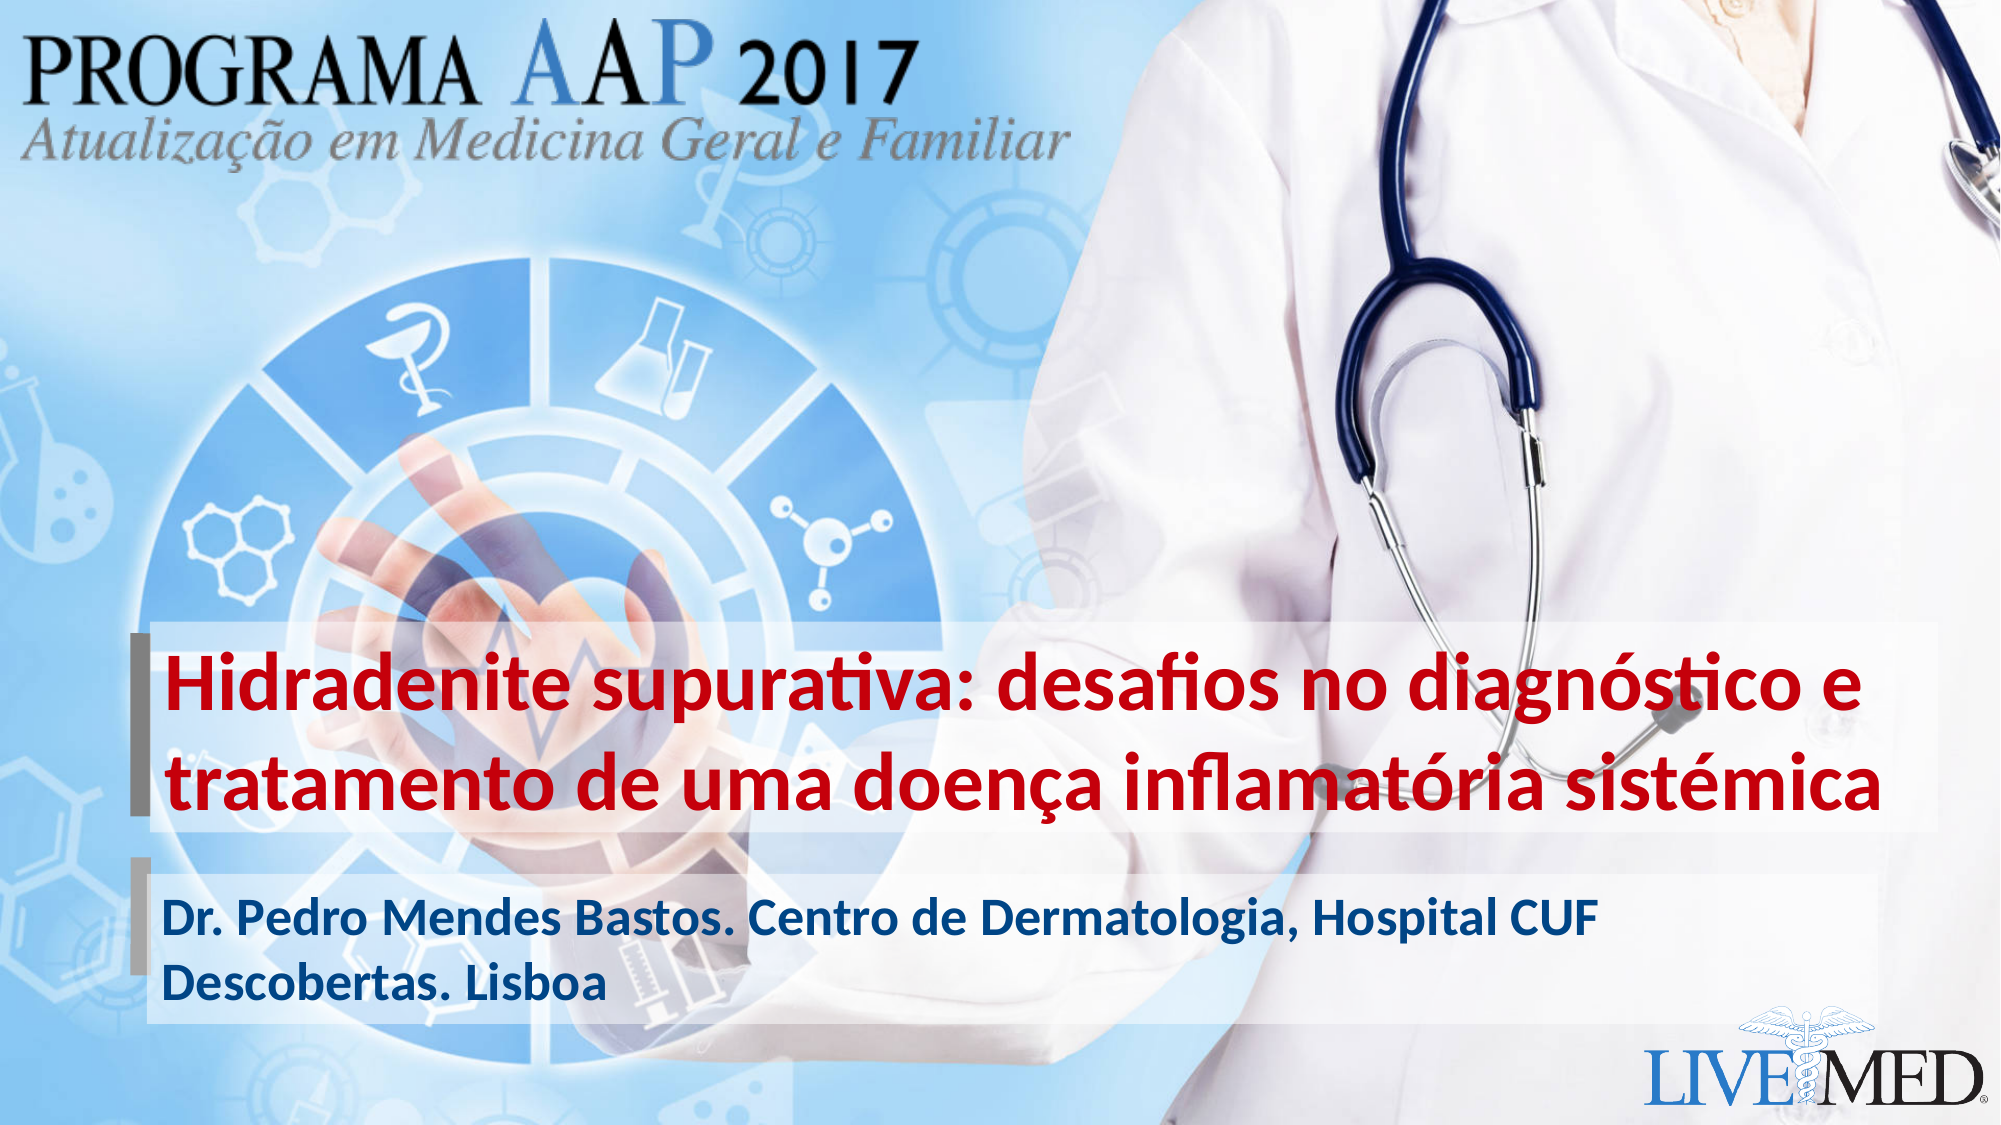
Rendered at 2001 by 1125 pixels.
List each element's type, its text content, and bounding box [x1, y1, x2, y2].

picture [0, 0, 2001, 1125]
text_box Dr. Pedro Mendes Bastos. Centro de Dermatologia, Hospital CUF Descobertas. Lisboa [146, 873, 1879, 1024]
text_box Hidradenite supurativa: desafios no diagnóstico e tratamento de uma doença inflamatória sistémica [149, 621, 1938, 833]
